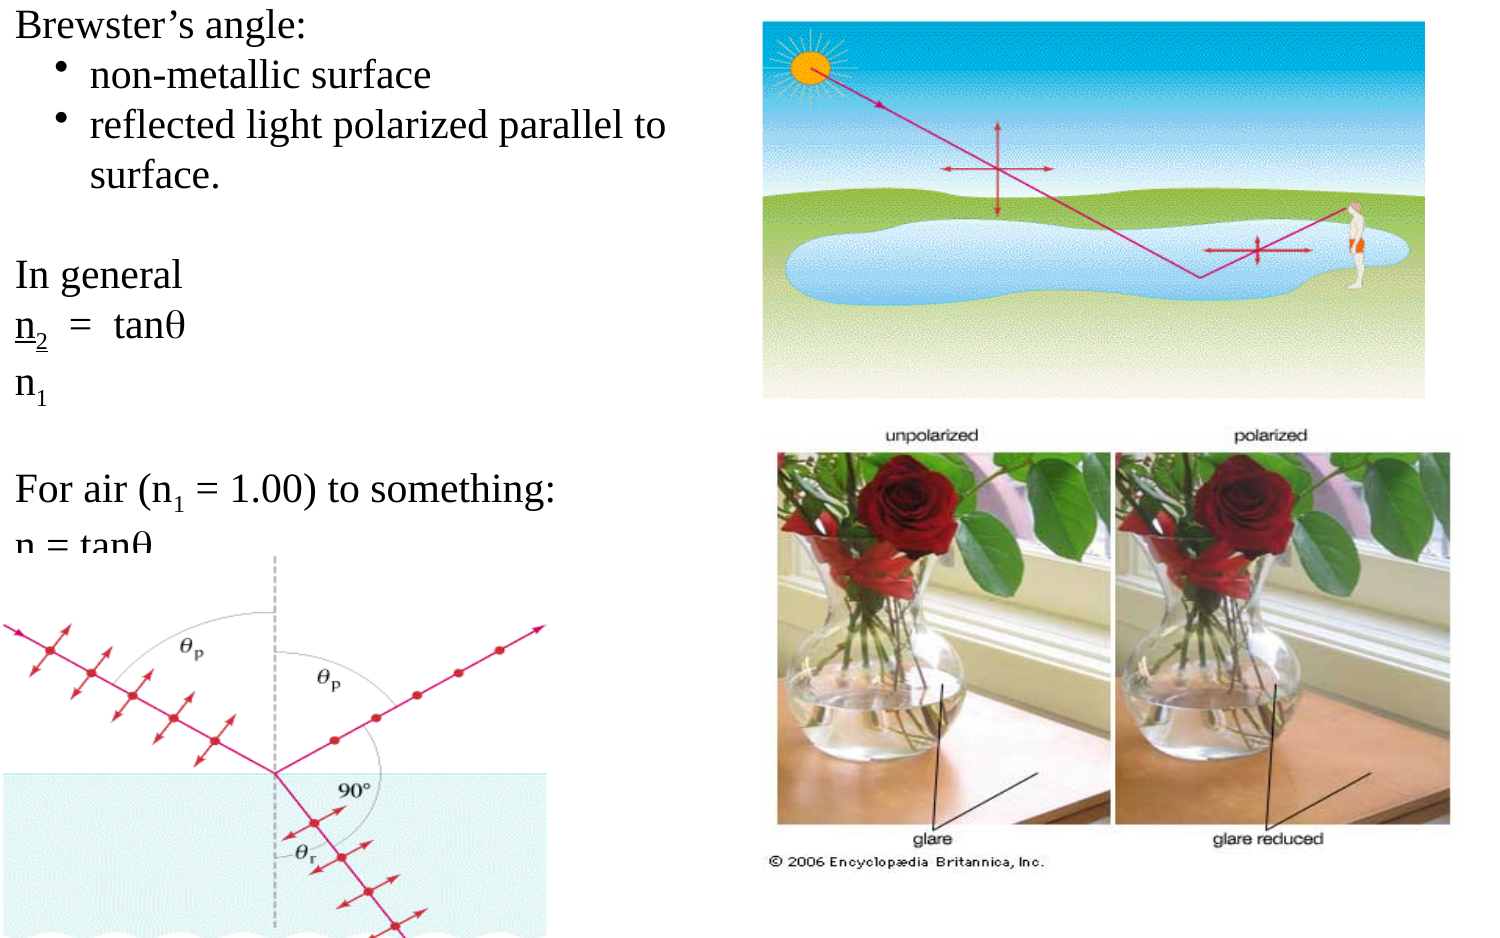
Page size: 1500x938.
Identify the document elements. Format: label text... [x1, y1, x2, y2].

picture [762, 416, 1466, 873]
picture [762, 20, 1426, 24]
picture [0, 552, 551, 938]
picture [762, 29, 1426, 414]
text_box Brewster’s angle: non-metallic surface reflected light polarized parallel to surface. In general n2 = tan n1 For air (n1 = 1.00) to something: n = tan [0, 0, 700, 576]
